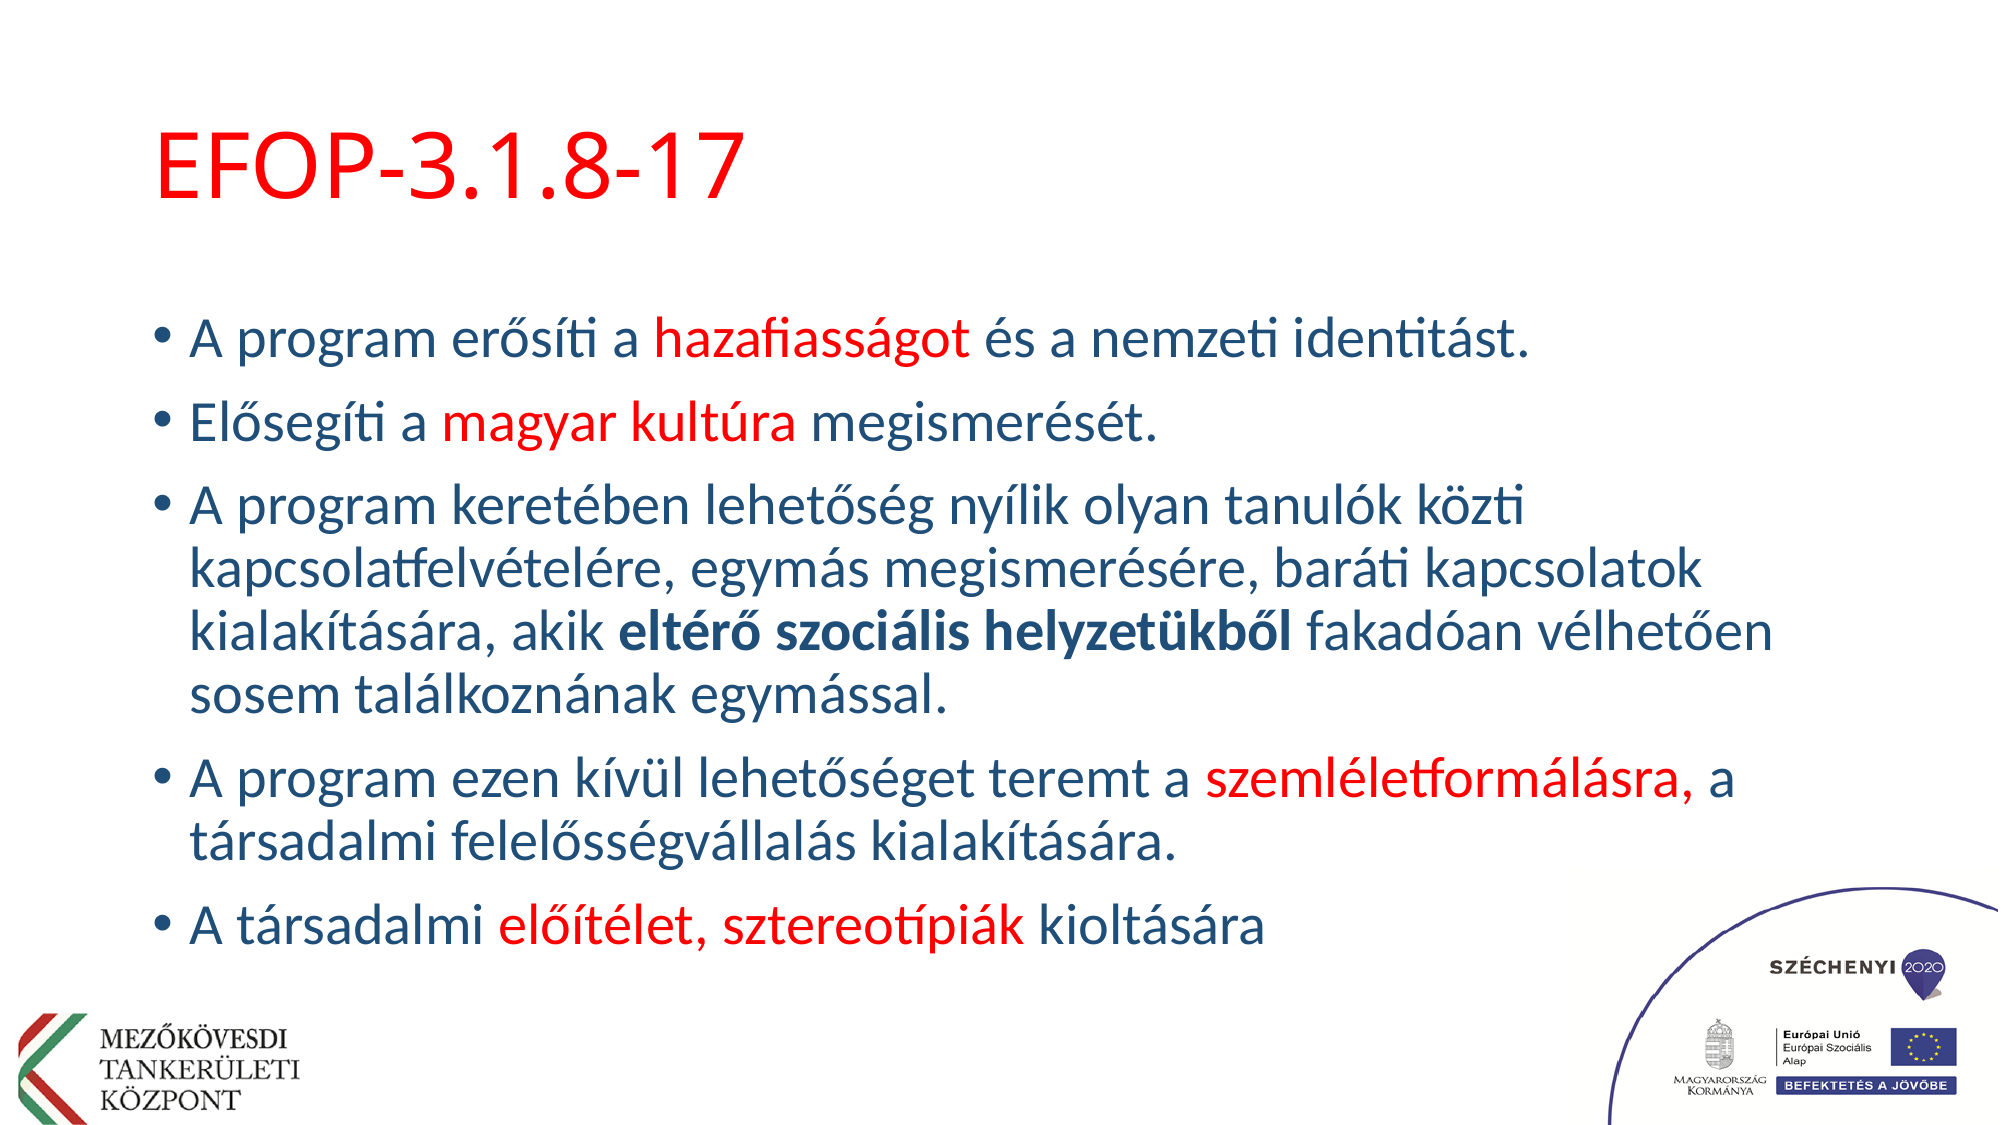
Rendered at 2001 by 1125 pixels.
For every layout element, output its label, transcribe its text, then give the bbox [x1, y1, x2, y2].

title EFOP-3.1.8-17 [137, 59, 1863, 278]
list A program erősíti a hazafiasságot és a nemzeti identitást. Elősegíti a magyar kultúra megismerését. A program keretében lehetőség nyílik olyan tanulók közti kapcsolatfelvételére, egymás megismerésére, baráti kapcsolatok kialakítására, akik eltérő szociális helyzetükből fakadóan vélhetően sosem találkoznának egymással. A program ezen kívül lehetőséget teremt a szemléletformálásra, a társadalmi felelősségvállalás kialakítására. A társadalmi előítélet, sztereotípiák kioltására [137, 299, 1863, 1014]
picture [18, 1013, 308, 1125]
picture [1570, 866, 2000, 1125]
